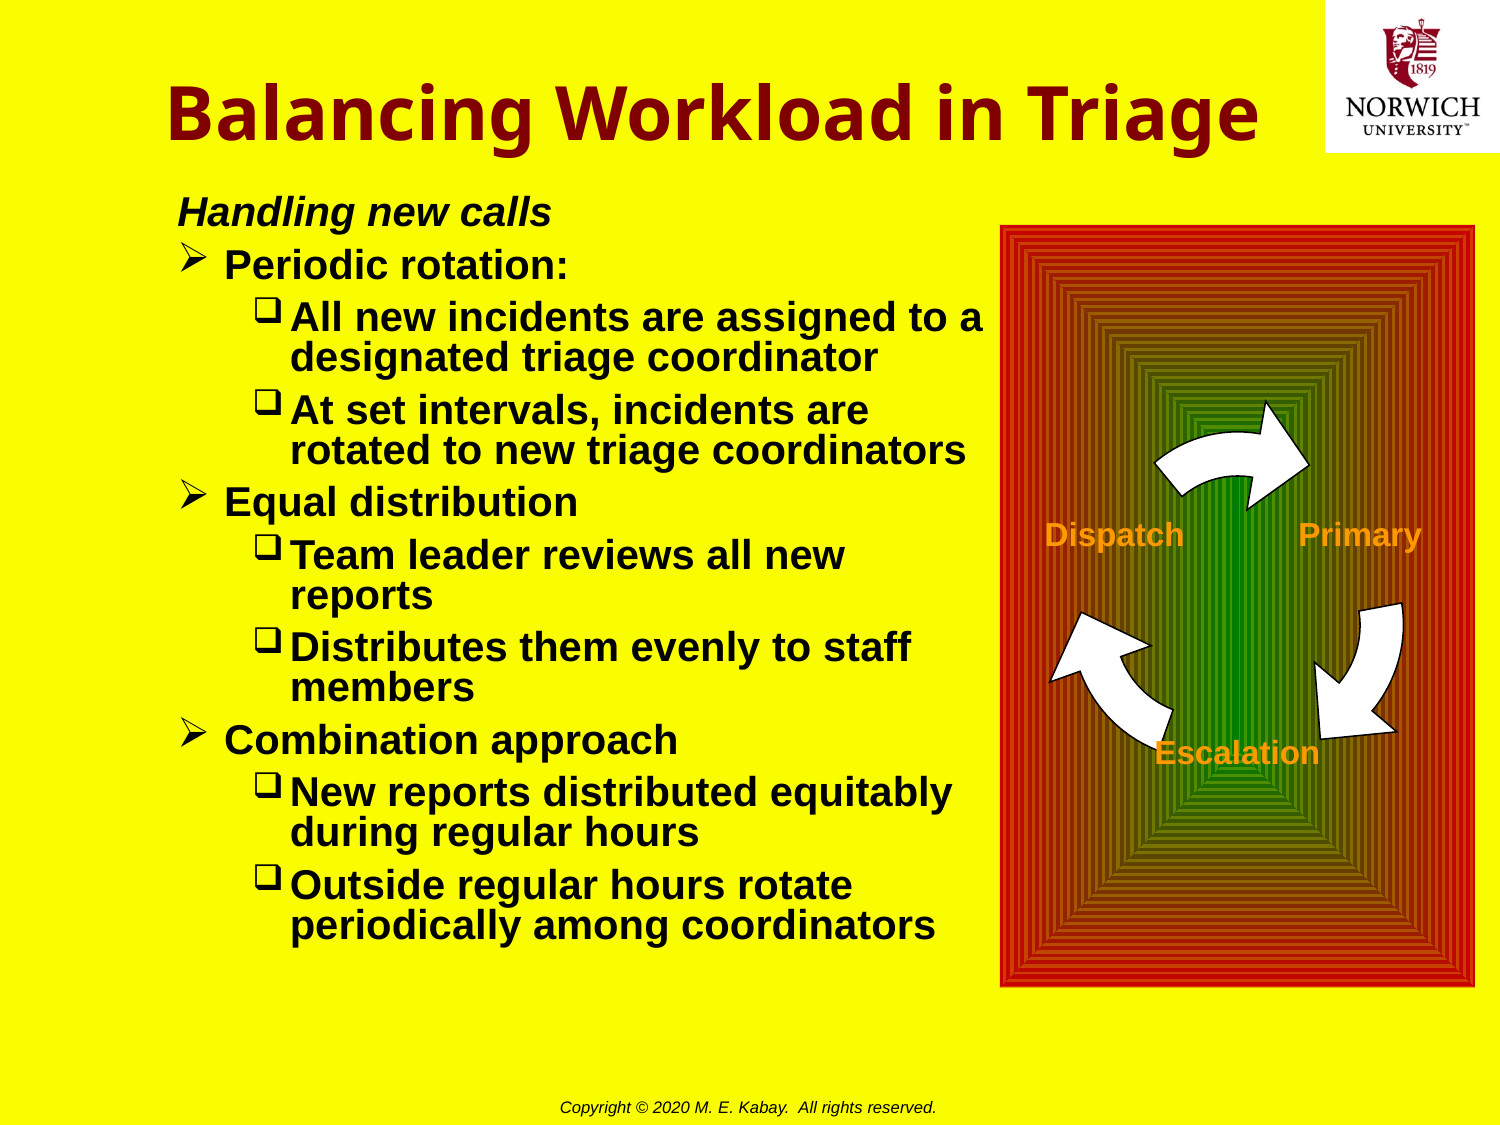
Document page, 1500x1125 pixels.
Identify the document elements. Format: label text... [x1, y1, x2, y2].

picture [1325, 0, 1500, 153]
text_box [999, 224, 1476, 988]
list Handling new calls Periodic rotation: All new incidents are assigned to a designated triage coordinator At set intervals, incidents are rotated to new triage coordinators Equal distribution Team leader reviews all new reports Distributes them evenly to staff members Combination approach New reports distributed equitably during regular hours Outside regular hours rotate periodically among coordinators [161, 186, 1001, 1038]
title Balancing Workload in Triage [149, 24, 1338, 213]
